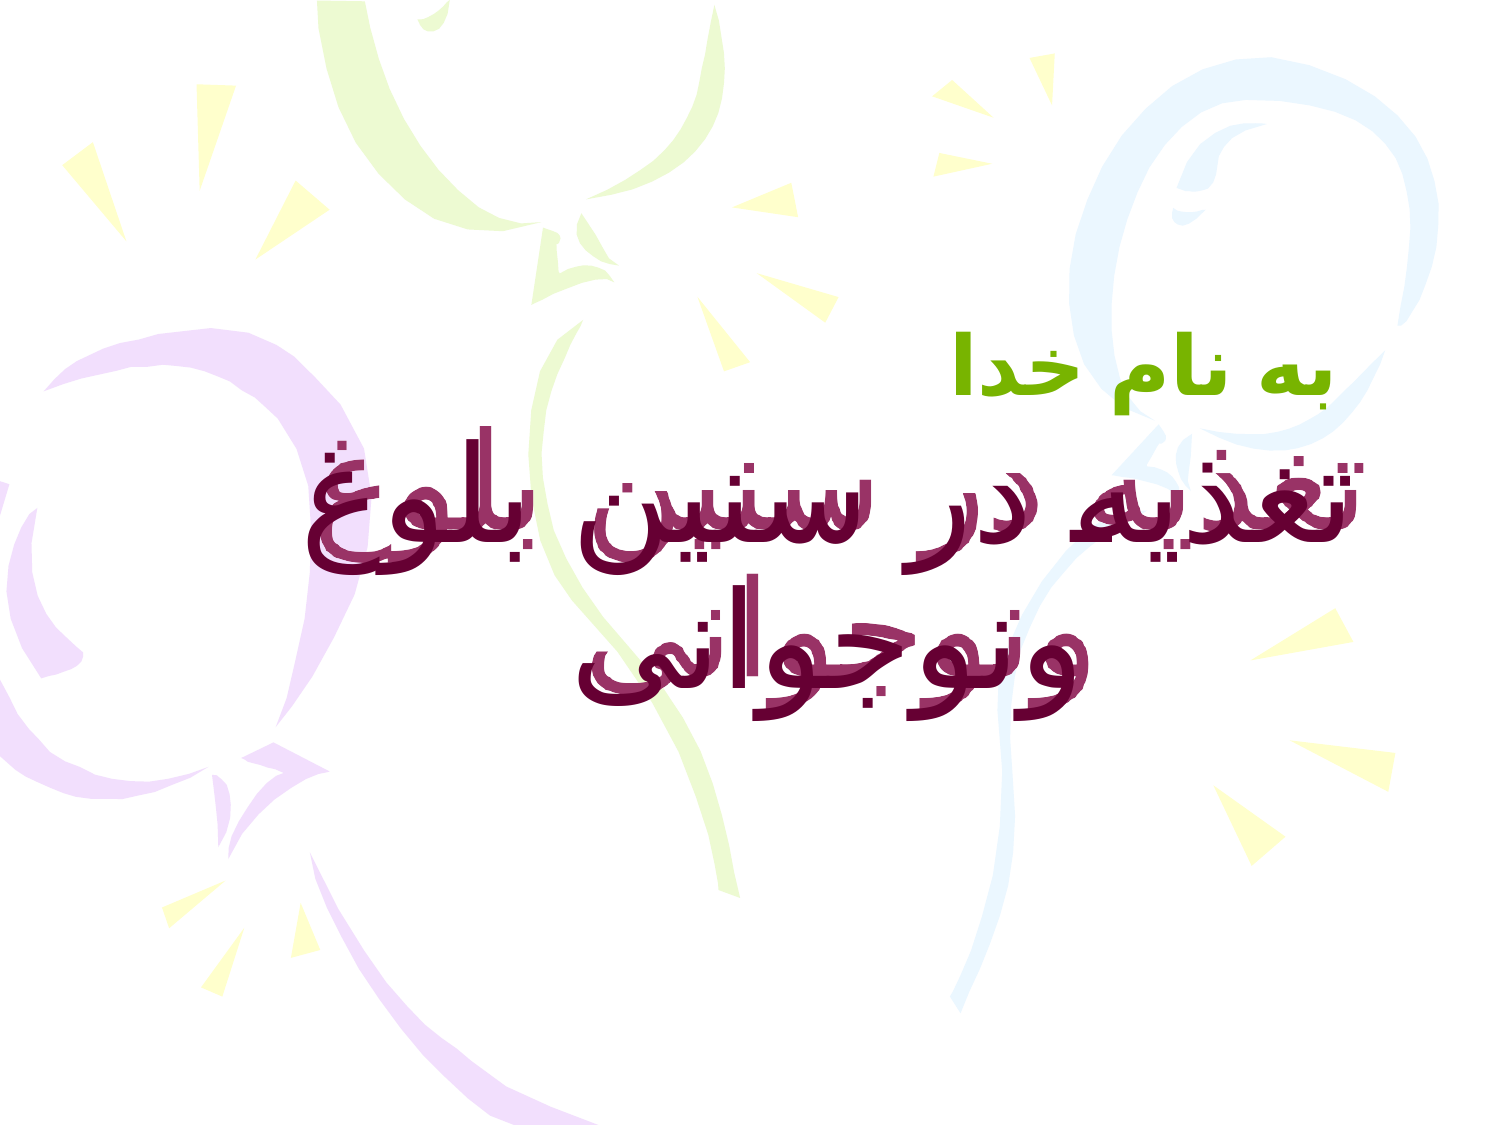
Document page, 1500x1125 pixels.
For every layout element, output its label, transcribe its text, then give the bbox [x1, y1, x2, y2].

title تغذيه در سنين بلوغ ونوجوانی [155, 474, 1500, 726]
text_box به نام خدا [1012, 287, 1275, 438]
